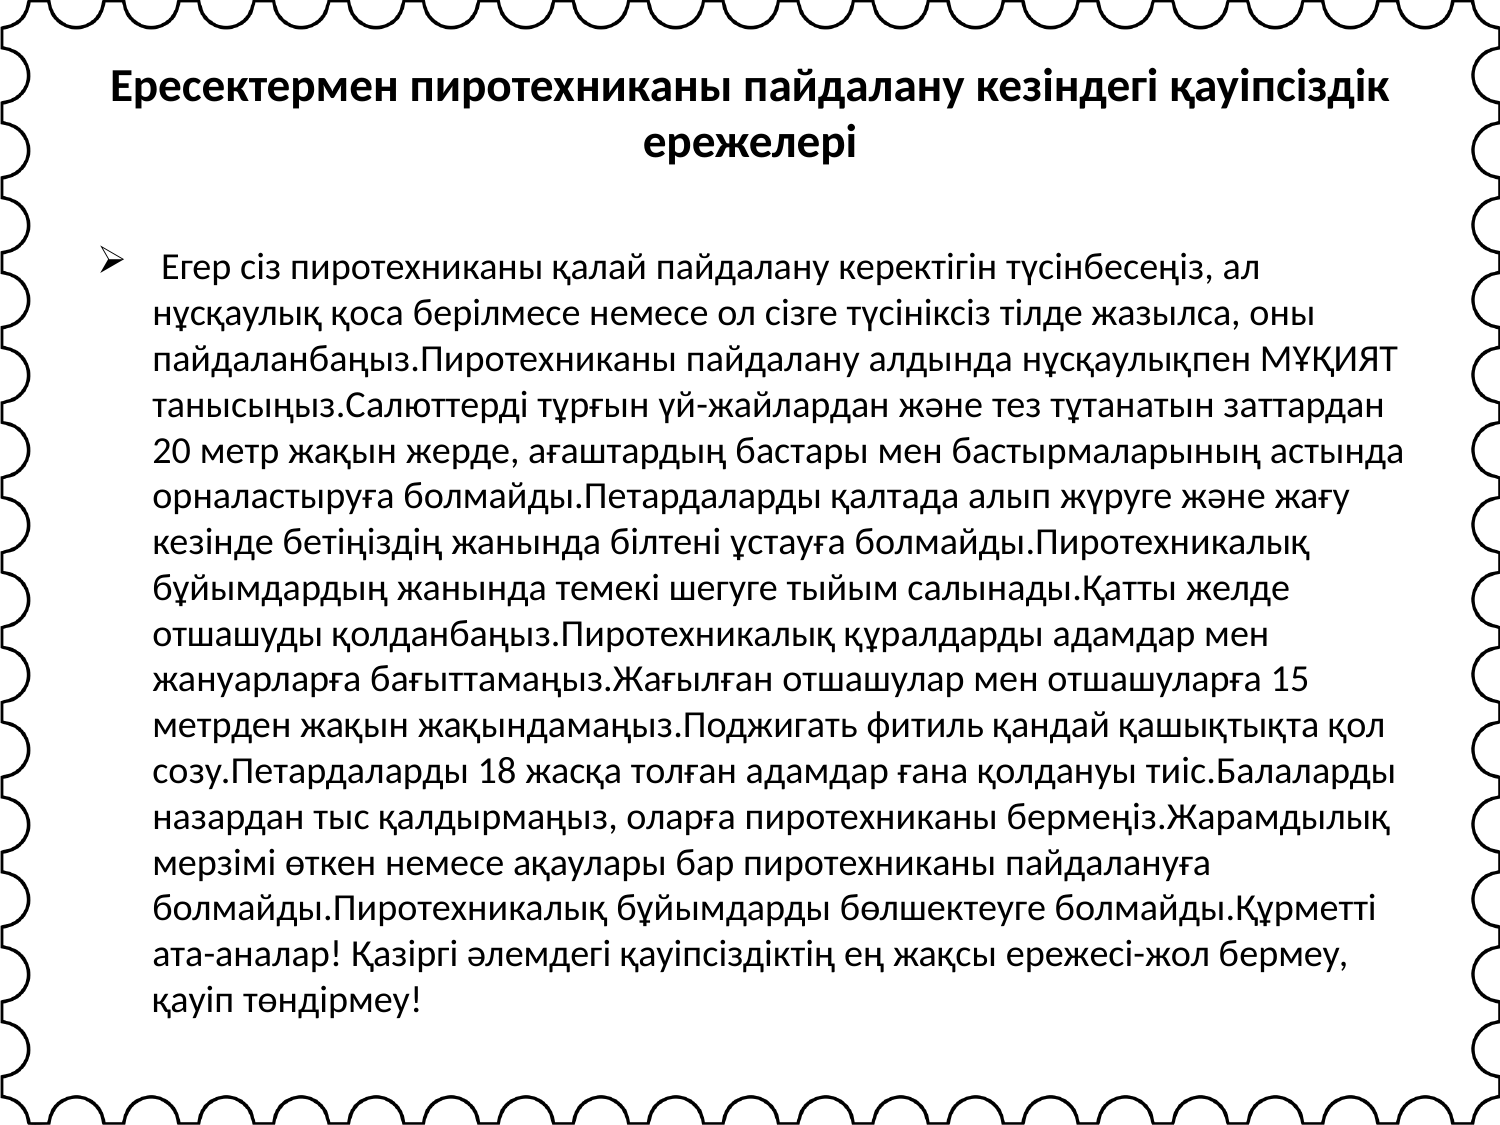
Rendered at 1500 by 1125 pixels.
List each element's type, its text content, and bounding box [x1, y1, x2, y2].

picture [0, 0, 1500, 1125]
list Егер сіз пиротехниканы қалай пайдалану керектігін түсінбесеңіз, ал нұсқаулық қоса берілмесе немесе ол сізге түсініксіз тілде жазылса, оны пайдаланбаңыз.Пиротехниканы пайдалану алдында нұсқаулықпен МҰҚИЯТ танысыңыз.Салюттерді тұрғын үй-жайлардан және тез тұтанатын заттардан 20 метр жақын жерде, ағаштардың бастары мен бастырмаларының астында орналастыруға болмайды.Петардаларды қалтада алып жүруге және жағу кезінде бетіңіздің жанында білтені ұстауға болмайды.Пиротехникалық бұйымдардың жанында темекі шегуге тыйым салынады.Қатты желде отшашуды қолданбаңыз.Пиротехникалық құралдарды адамдар мен жануарларға бағыттамаңыз.Жағылған отшашулар мен отшашуларға 15 метрден жақын жақындамаңыз.Поджигать фитиль қандай қашықтықта қол созу.Петардаларды 18 жасқа толған адамдар ғана қолдануы тиіс.Балаларды назардан тыс қалдырмаңыз, оларға пиротехниканы бермеңіз.Жарамдылық мерзімі өткен немесе ақаулары бар пиротехниканы пайдалануға болмайды.Пиротехникалық бұйымдарды бөлшектеуге болмайды.Құрметті ата-аналар! Қазіргі әлемдегі қауіпсіздіктің ең жақсы ережесі-жол бермеу, қауіп төндірмеу! [82, 234, 1432, 1043]
title Ересектермен пиротехниканы пайдалану кезіндегі қауіпсіздік ережелері [75, 45, 1425, 233]
